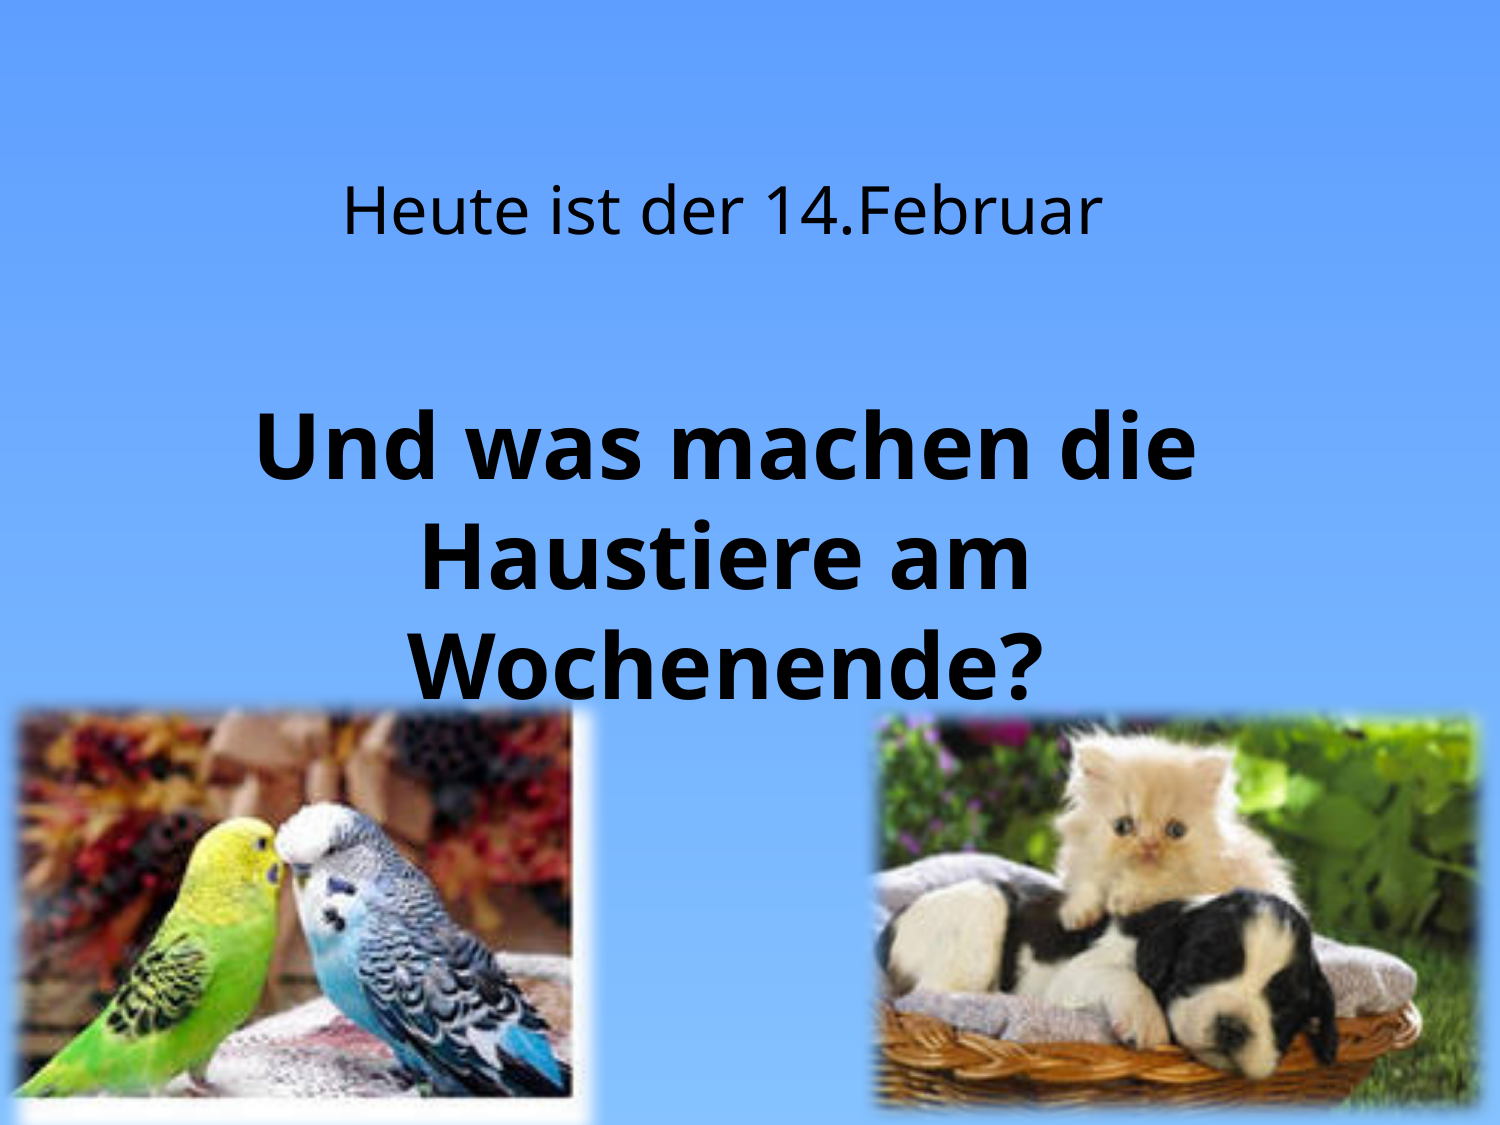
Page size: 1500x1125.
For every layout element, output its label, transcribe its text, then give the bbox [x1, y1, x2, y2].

title Und was machen die Haustiere am Wochenende? [88, 432, 1364, 674]
picture [0, 692, 609, 1125]
subtitle Heute ist der 14.Februar [206, 160, 1257, 449]
picture [860, 699, 1496, 1125]
